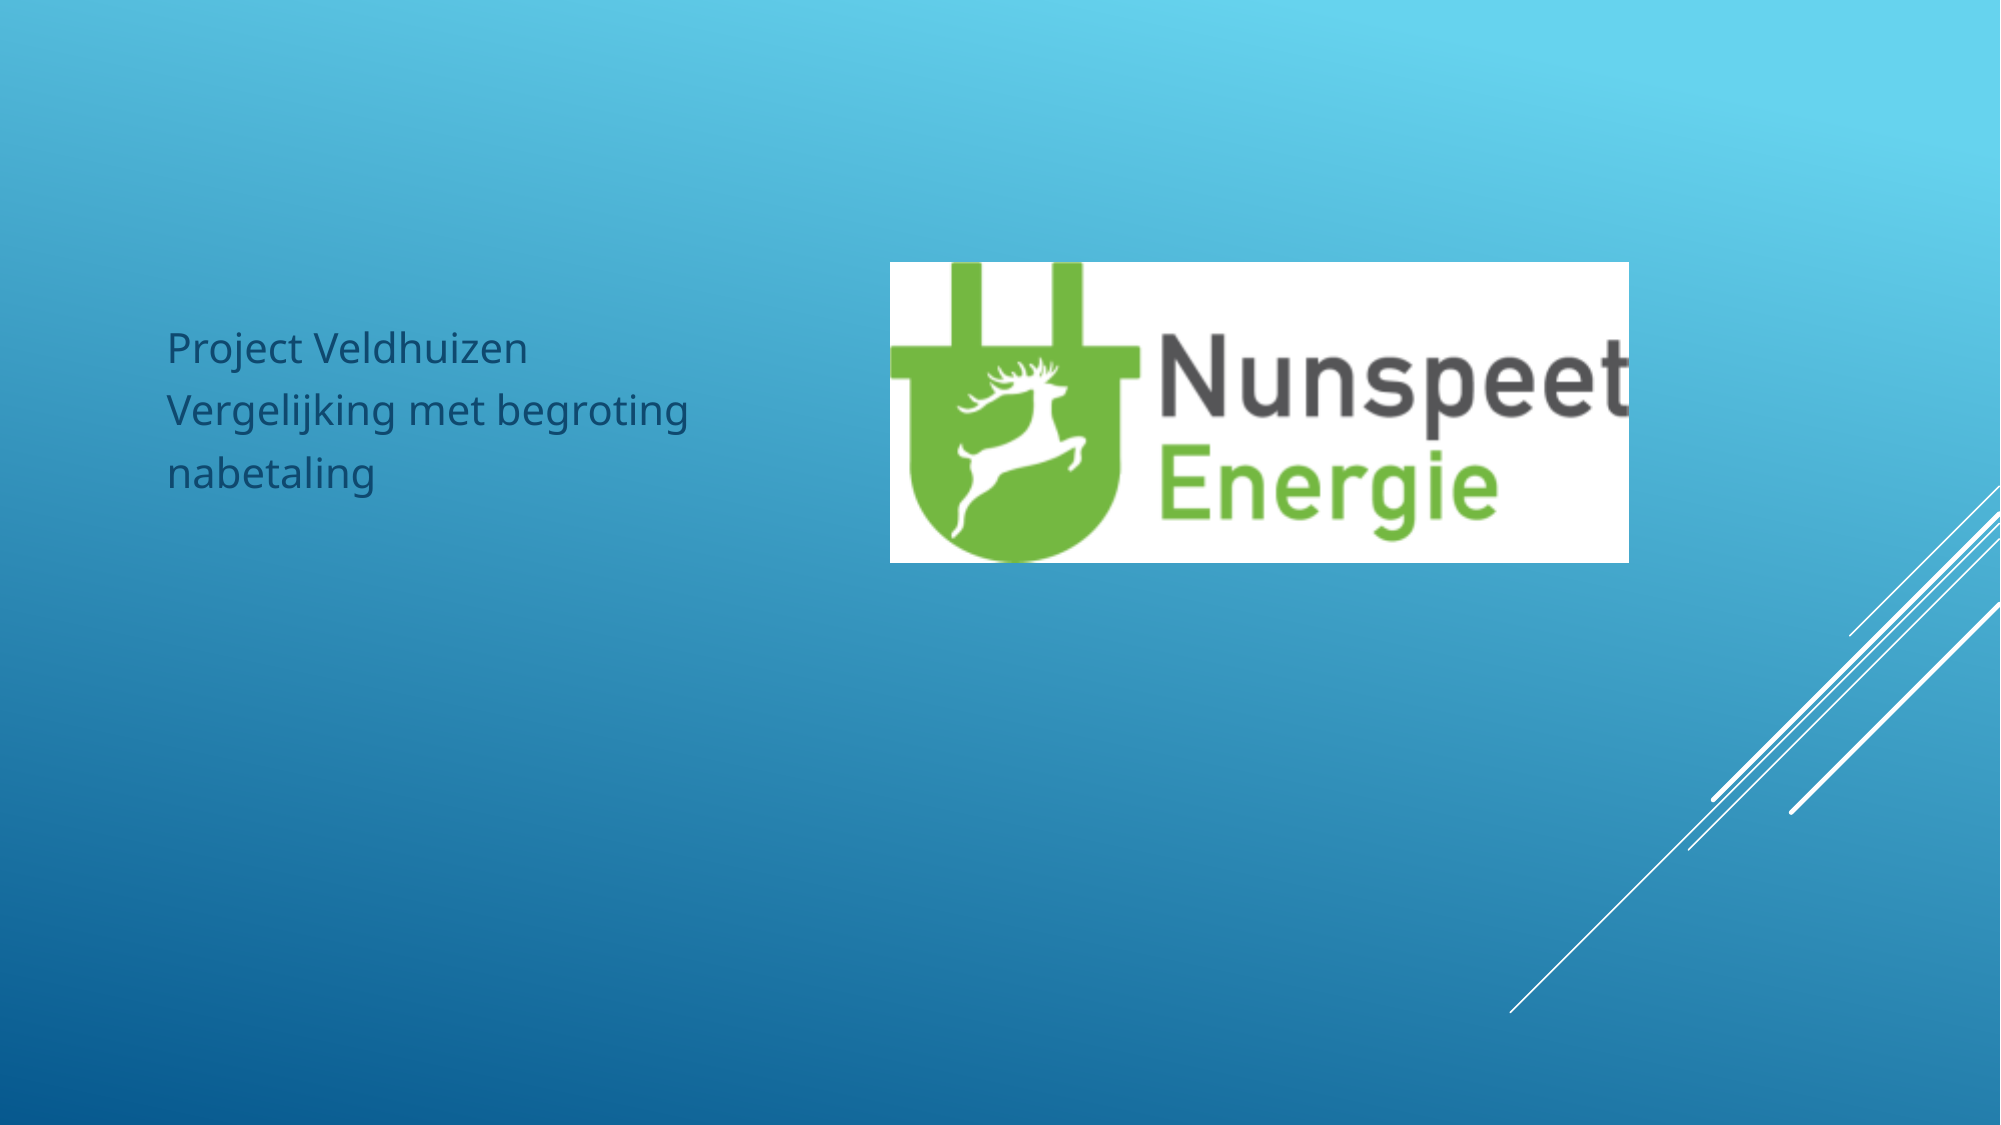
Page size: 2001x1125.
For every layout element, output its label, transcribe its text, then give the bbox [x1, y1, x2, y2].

list Project Veldhuizen Vergelijking met begroting nabetaling [111, 111, 1513, 707]
picture [890, 262, 1630, 563]
